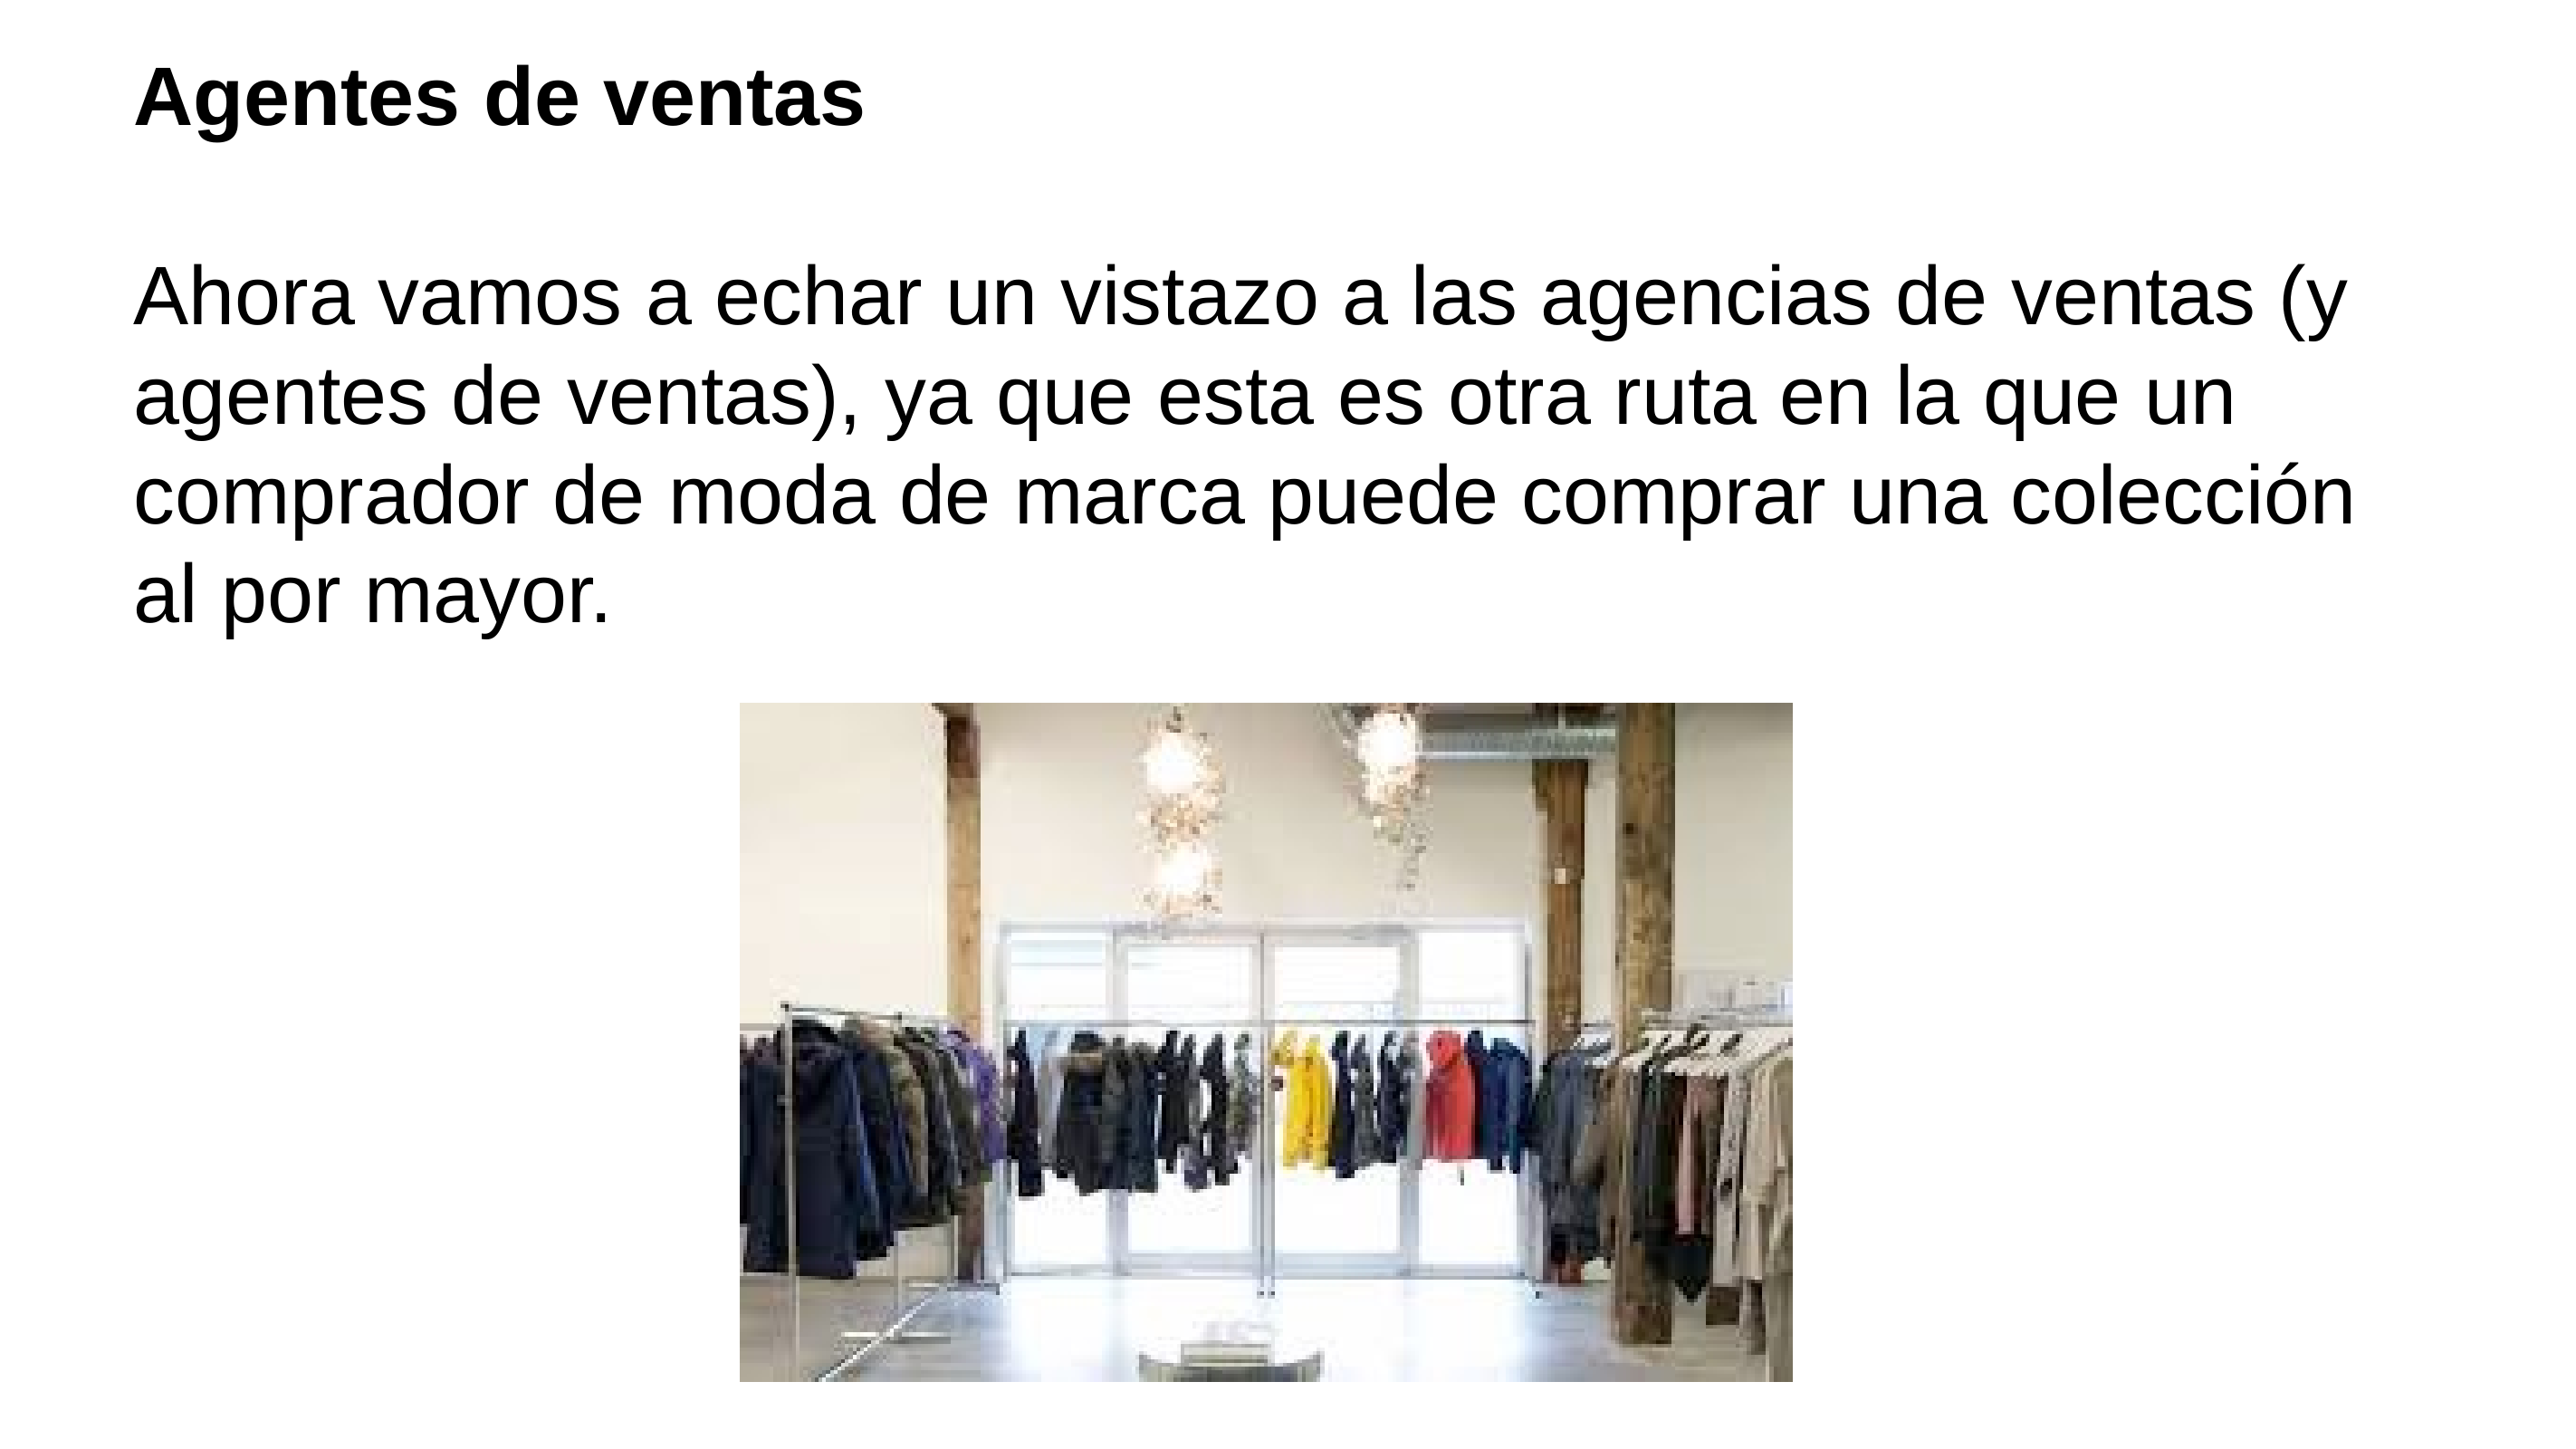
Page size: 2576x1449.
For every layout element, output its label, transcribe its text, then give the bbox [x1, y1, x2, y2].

text_box Agentes de ventas Ahora vamos a echar un vistazo a las agencias de ventas (y agentes de ventas), ya que esta es otra ruta en la que un comprador de moda de marca puede comprar una colección al por mayor. [123, 32, 2413, 650]
picture [740, 703, 1793, 1383]
